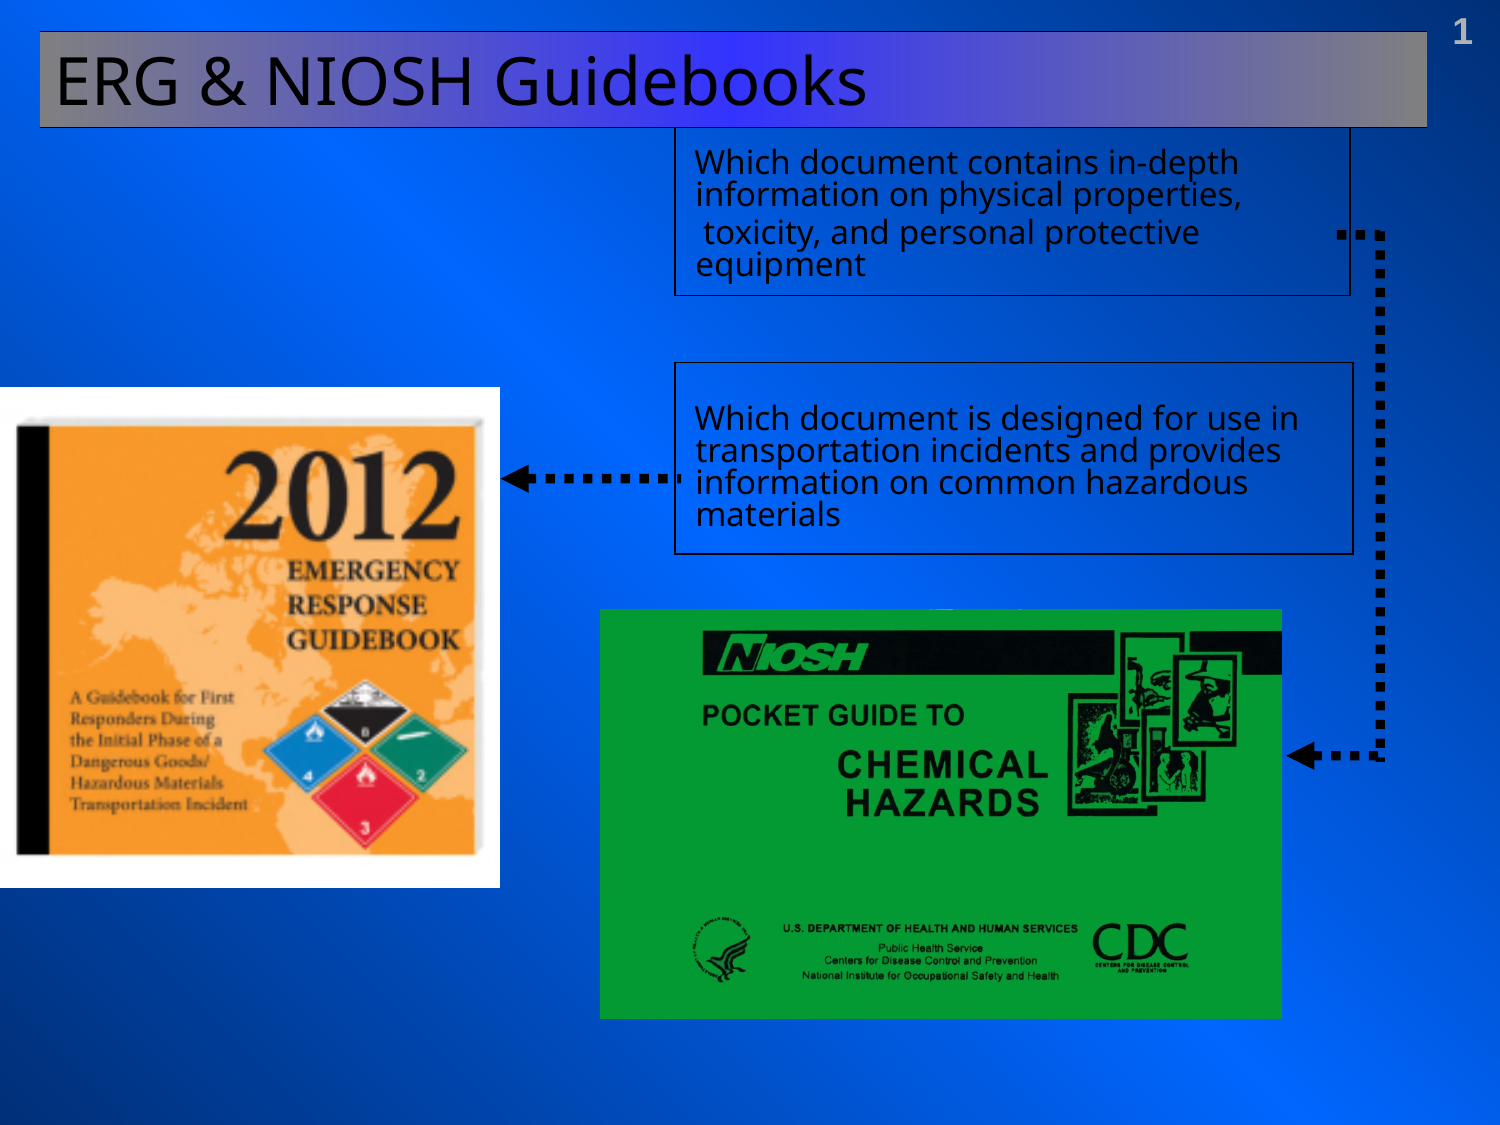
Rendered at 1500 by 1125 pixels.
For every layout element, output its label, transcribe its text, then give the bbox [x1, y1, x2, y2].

text_box 1 [1437, 0, 1484, 60]
text_box [675, 362, 1354, 554]
picture [599, 608, 1282, 1019]
text_box ERG & NIOSH Guidebooks [39, 31, 1428, 128]
text_box [504, 472, 514, 485]
text_box [1287, 749, 1299, 762]
text_box [674, 128, 1350, 296]
list Which document contains in-depth information on physical properties, toxicity, and personal protective equipment Which document is designed for use in transportation incidents and provides information on common hazardous materials [679, 140, 1381, 588]
picture [0, 387, 501, 888]
